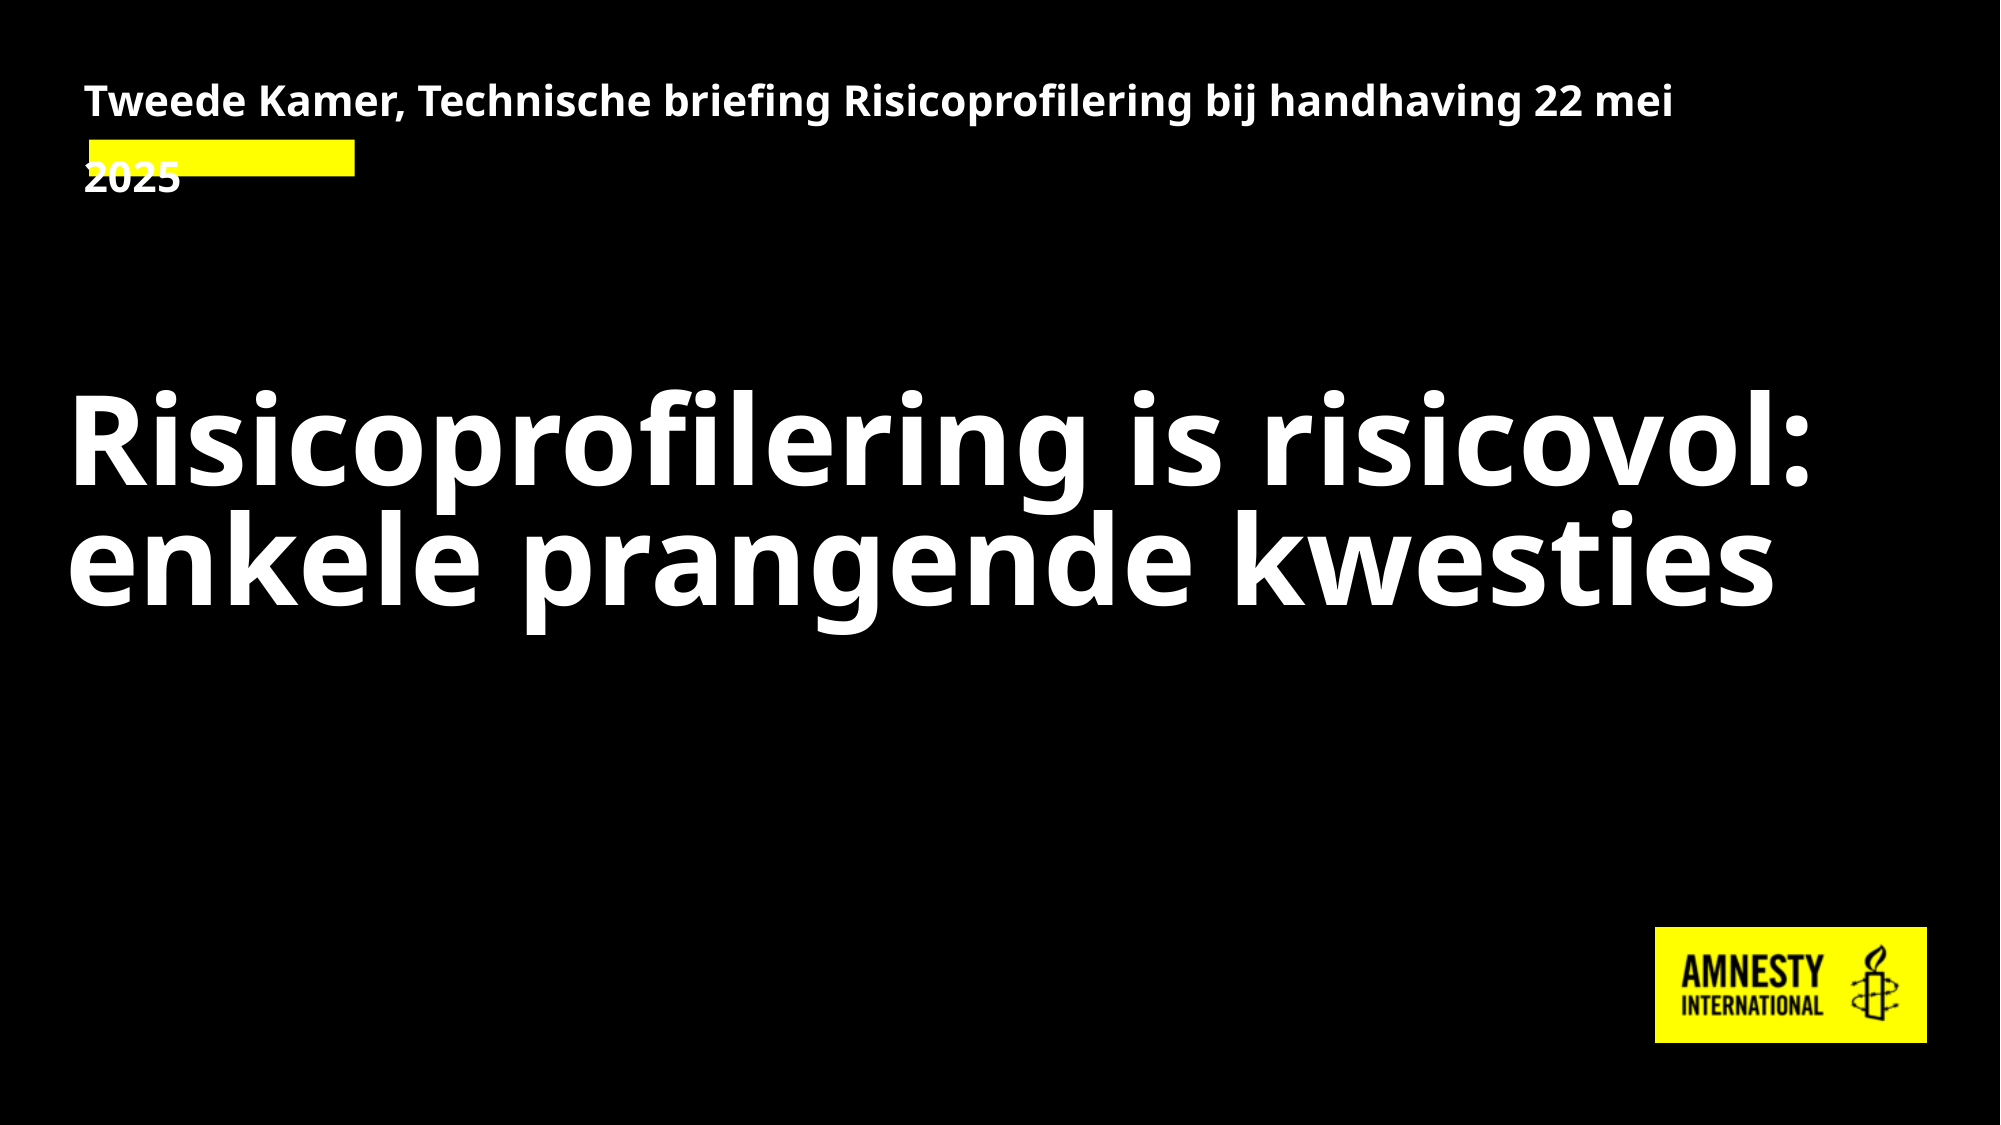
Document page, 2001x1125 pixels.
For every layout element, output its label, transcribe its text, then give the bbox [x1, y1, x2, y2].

title Risicoprofilering is risicovol: enkele prangende kwesties [49, 190, 1951, 1064]
list Tweede Kamer, Technische briefing Risicoprofilering bij handhaving 22 mei 2025 [68, 40, 1720, 190]
